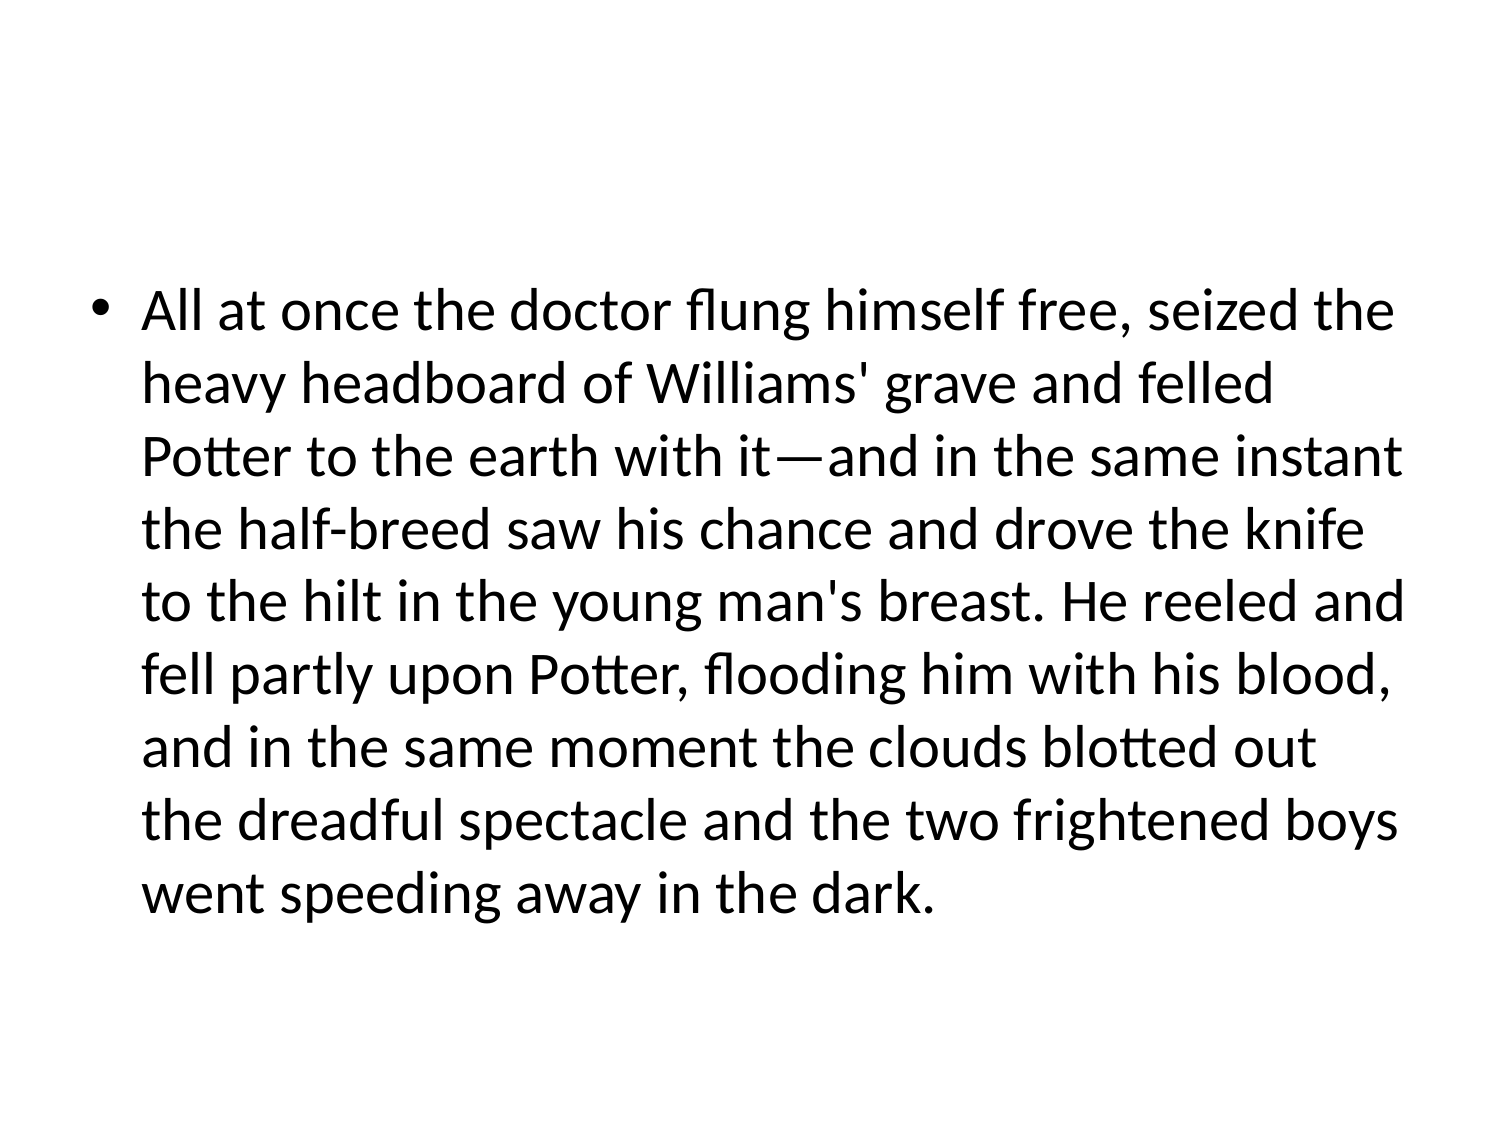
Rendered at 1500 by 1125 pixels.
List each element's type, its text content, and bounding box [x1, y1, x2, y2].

list All at once the doctor flung himself free, seized the heavy headboard of Williams' grave and felled Potter to the earth with it—and in the same instant the half-breed saw his chance and drove the knife to the hilt in the young man's breast. He reeled and fell partly upon Potter, flooding him with his blood, and in the same moment the clouds blotted out the dreadful spectacle and the two frightened boys went speeding away in the dark. [75, 262, 1425, 1005]
